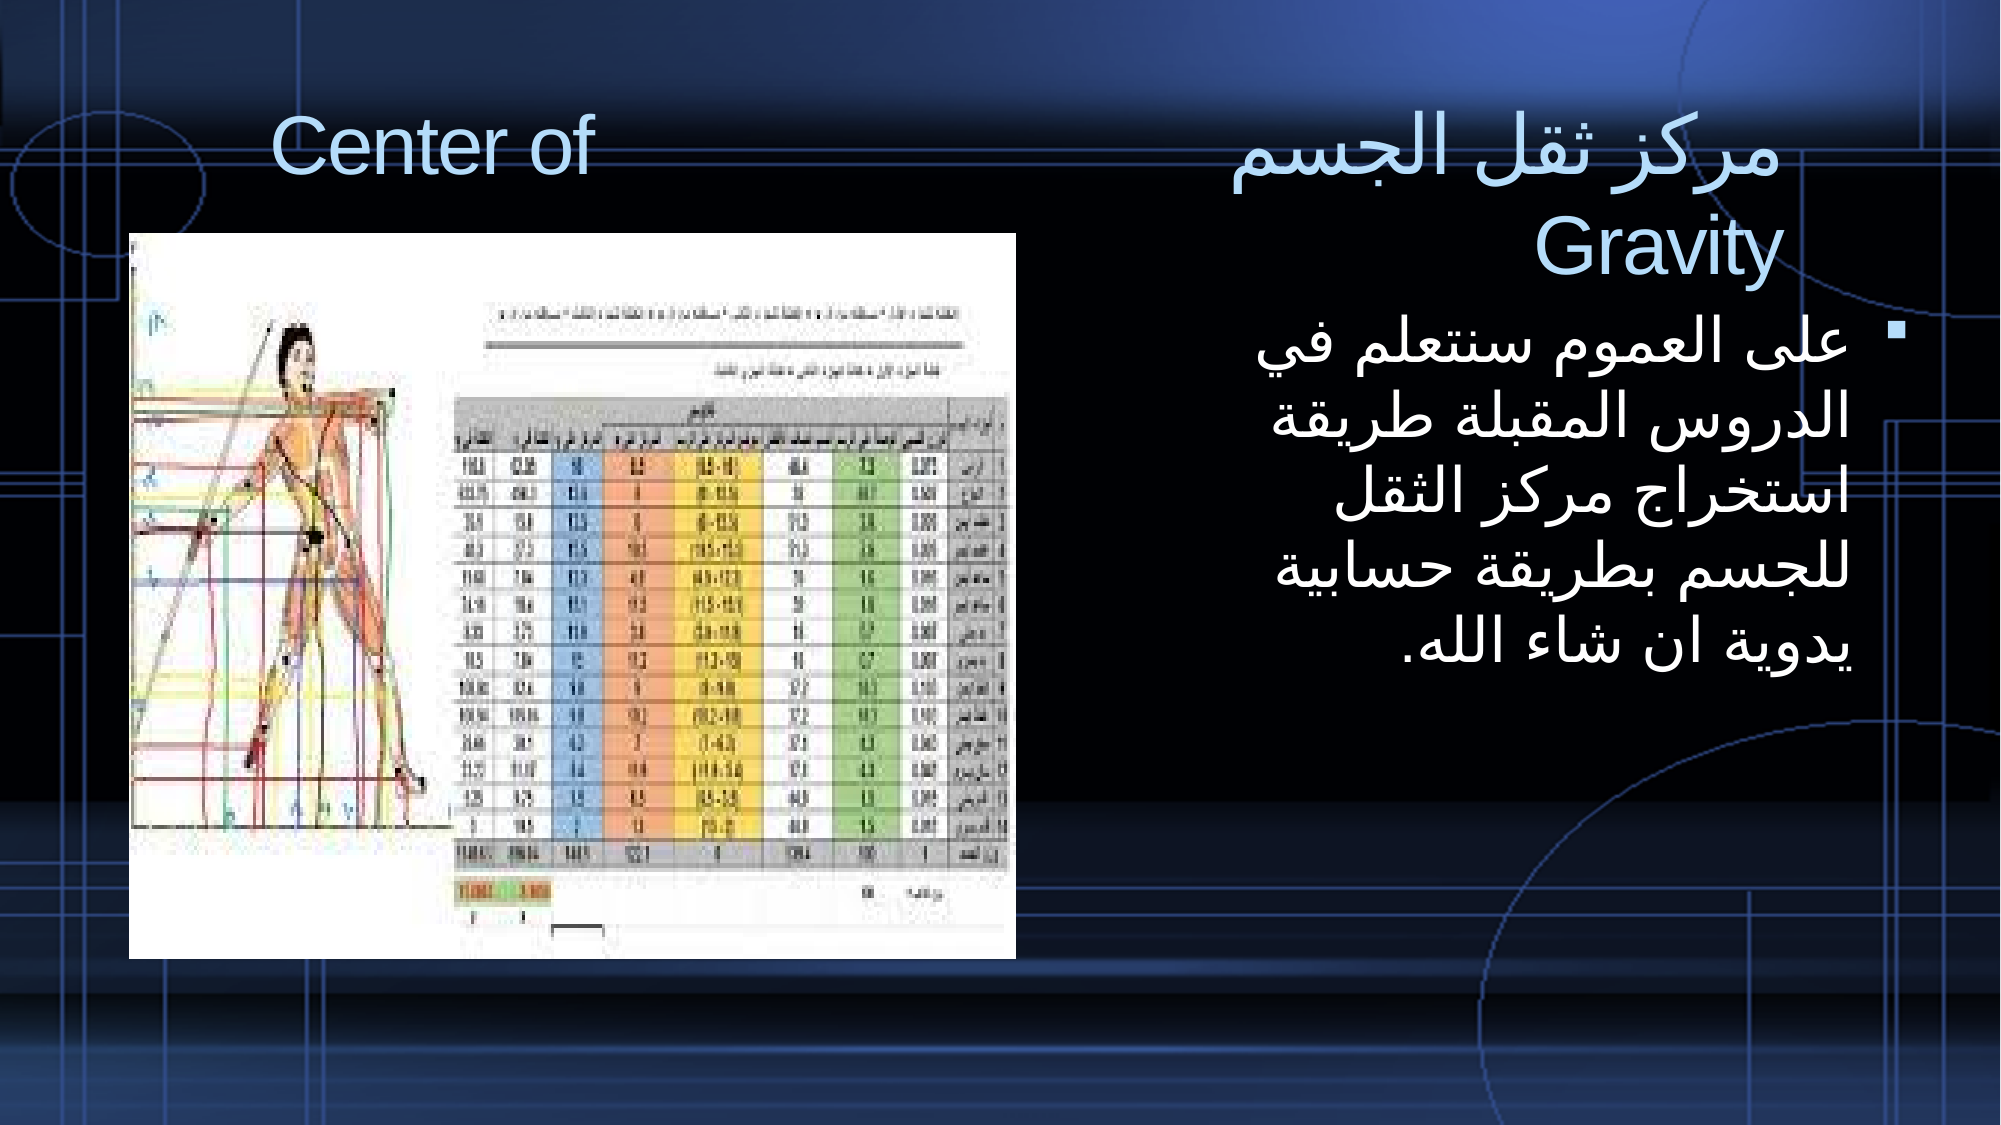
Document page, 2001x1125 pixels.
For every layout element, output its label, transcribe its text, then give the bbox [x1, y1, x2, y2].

picture [0, 0, 2001, 1125]
title مركز ثقل الجسم Center of Gravity [99, 83, 1800, 234]
list على العموم سنتعلم في الدروس المقبلة طريقة استخراج مركز الثقل للجسم بطريقة حسابية يدوية ان شاء الله. [1143, 292, 1937, 853]
